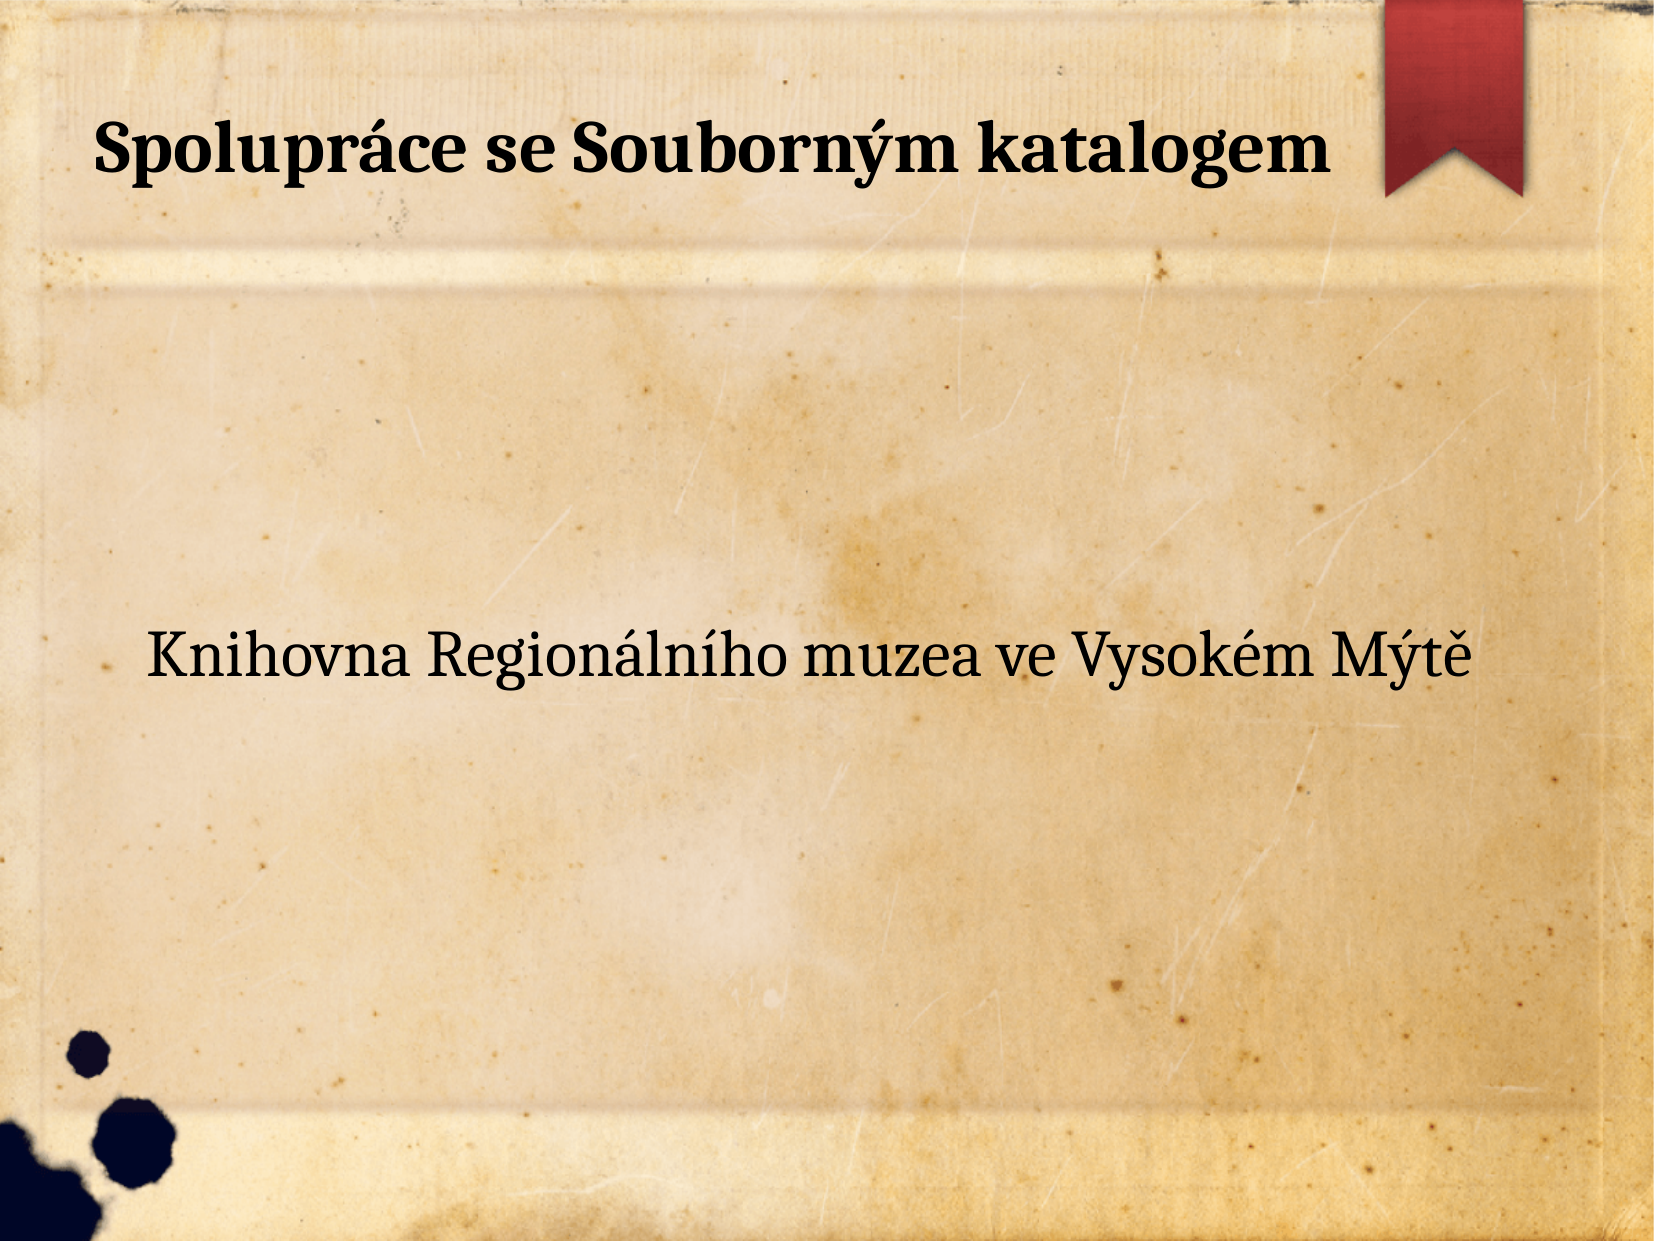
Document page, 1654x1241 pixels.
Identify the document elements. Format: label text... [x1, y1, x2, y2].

text_box Spolupráce se Souborným katalogem [82, 49, 1347, 237]
picture [0, 0, 1654, 1241]
text_box Knihovna Regionálního muzea ve Vysokém Mýtě [82, 290, 1538, 1010]
